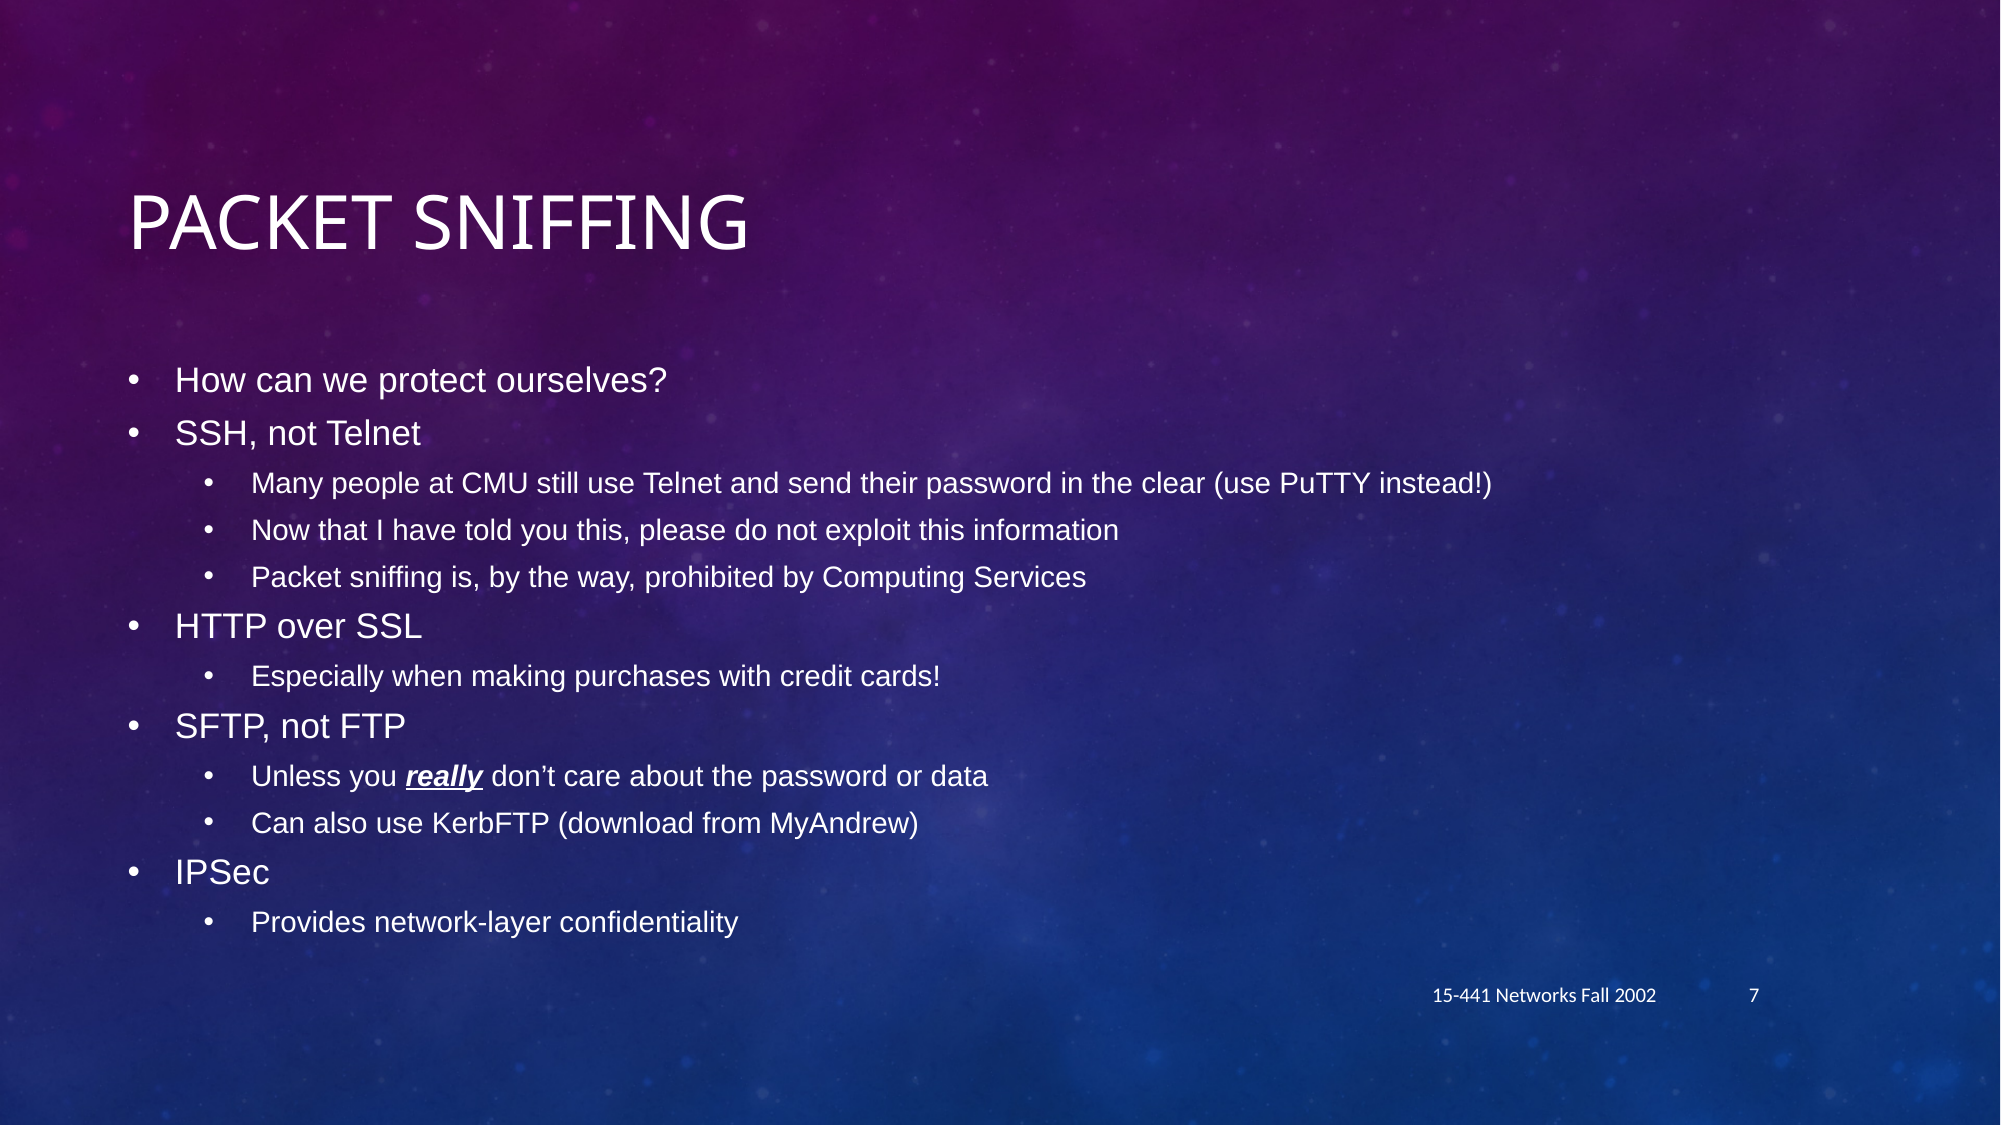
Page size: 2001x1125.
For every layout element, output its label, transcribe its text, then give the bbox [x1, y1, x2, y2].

title Packet Sniffing [112, 99, 1775, 339]
picture [0, 0, 2001, 1125]
slide_number 15-441 Networks Fall 2002 [1409, 963, 1672, 1025]
list How can we protect ourselves? SSH, not Telnet Many people at CMU still use Telnet and send their password in the clear (use PuTTY instead!) Now that I have told you this, please do not exploit this information Packet sniffing is, by the way, prohibited by Computing Services HTTP over SSL Especially when making purchases with credit cards! SFTP, not FTP Unless you really don’t care about the password or data Can also use KerbFTP (download from MyAndrew) IPSec Provides network-layer confidentiality [112, 351, 1775, 950]
slide_number 7 [1684, 963, 1775, 1025]
